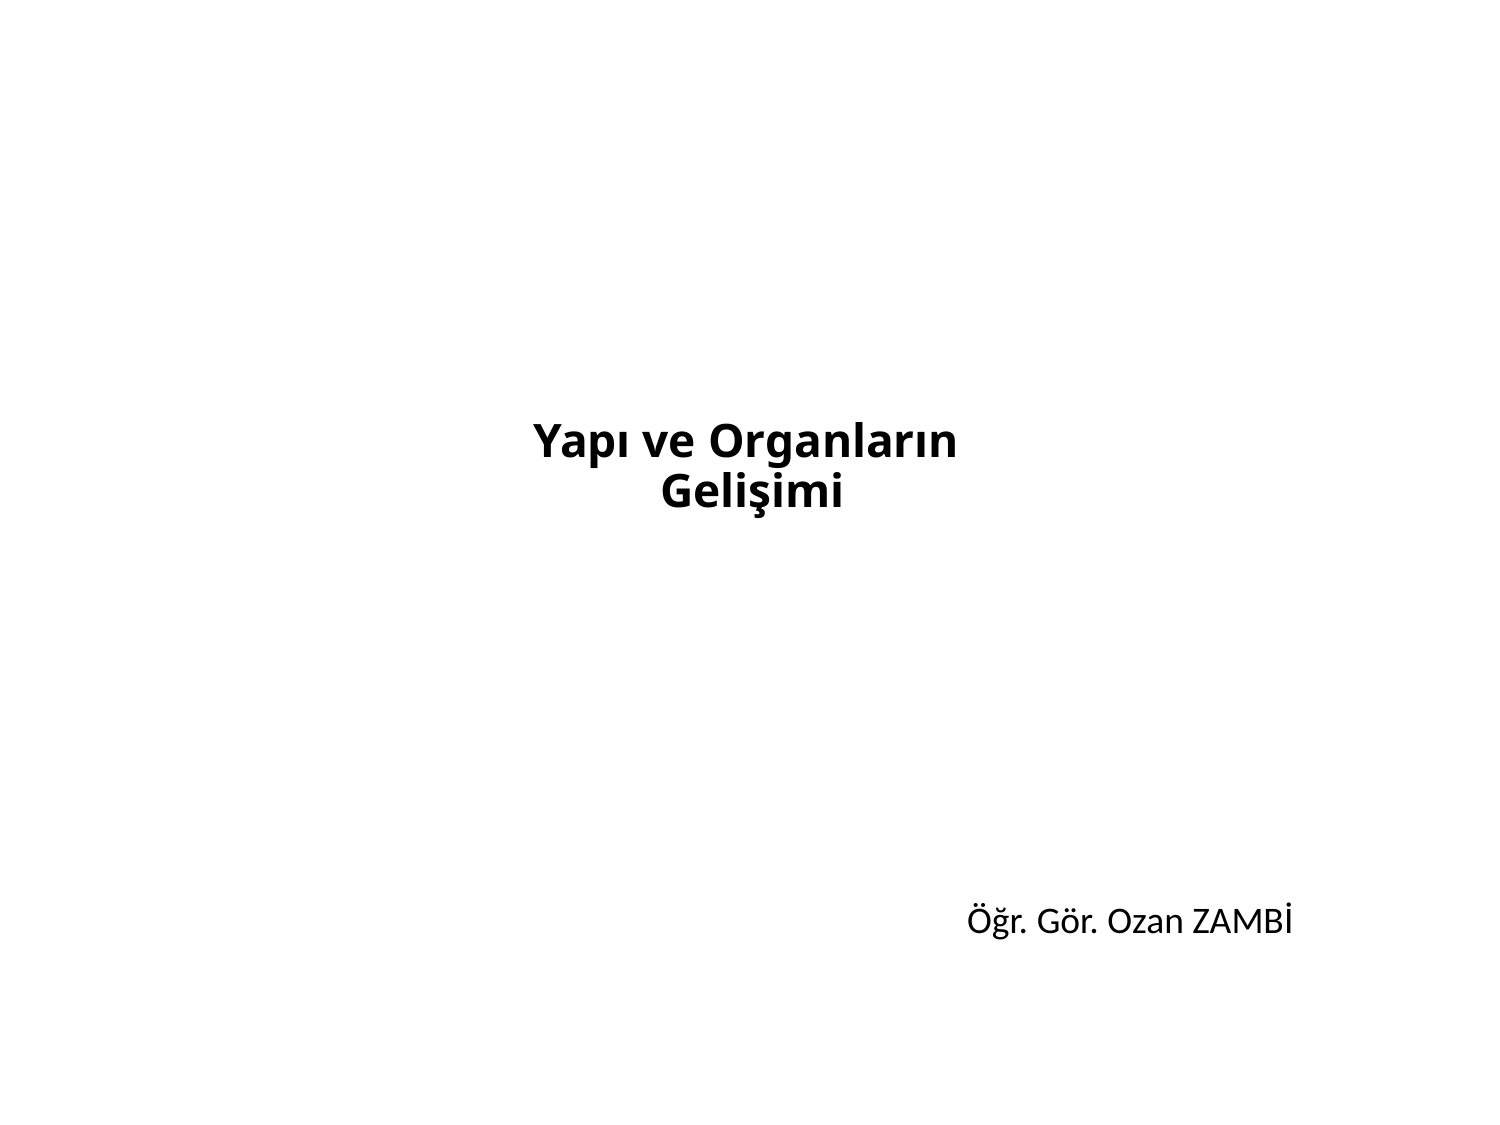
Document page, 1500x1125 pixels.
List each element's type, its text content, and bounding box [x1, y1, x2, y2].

subtitle Öğr. Gör. Ozan ZAMBİ [549, 893, 1500, 966]
title Yapı ve Organların Gelişimi [171, 408, 1334, 525]
